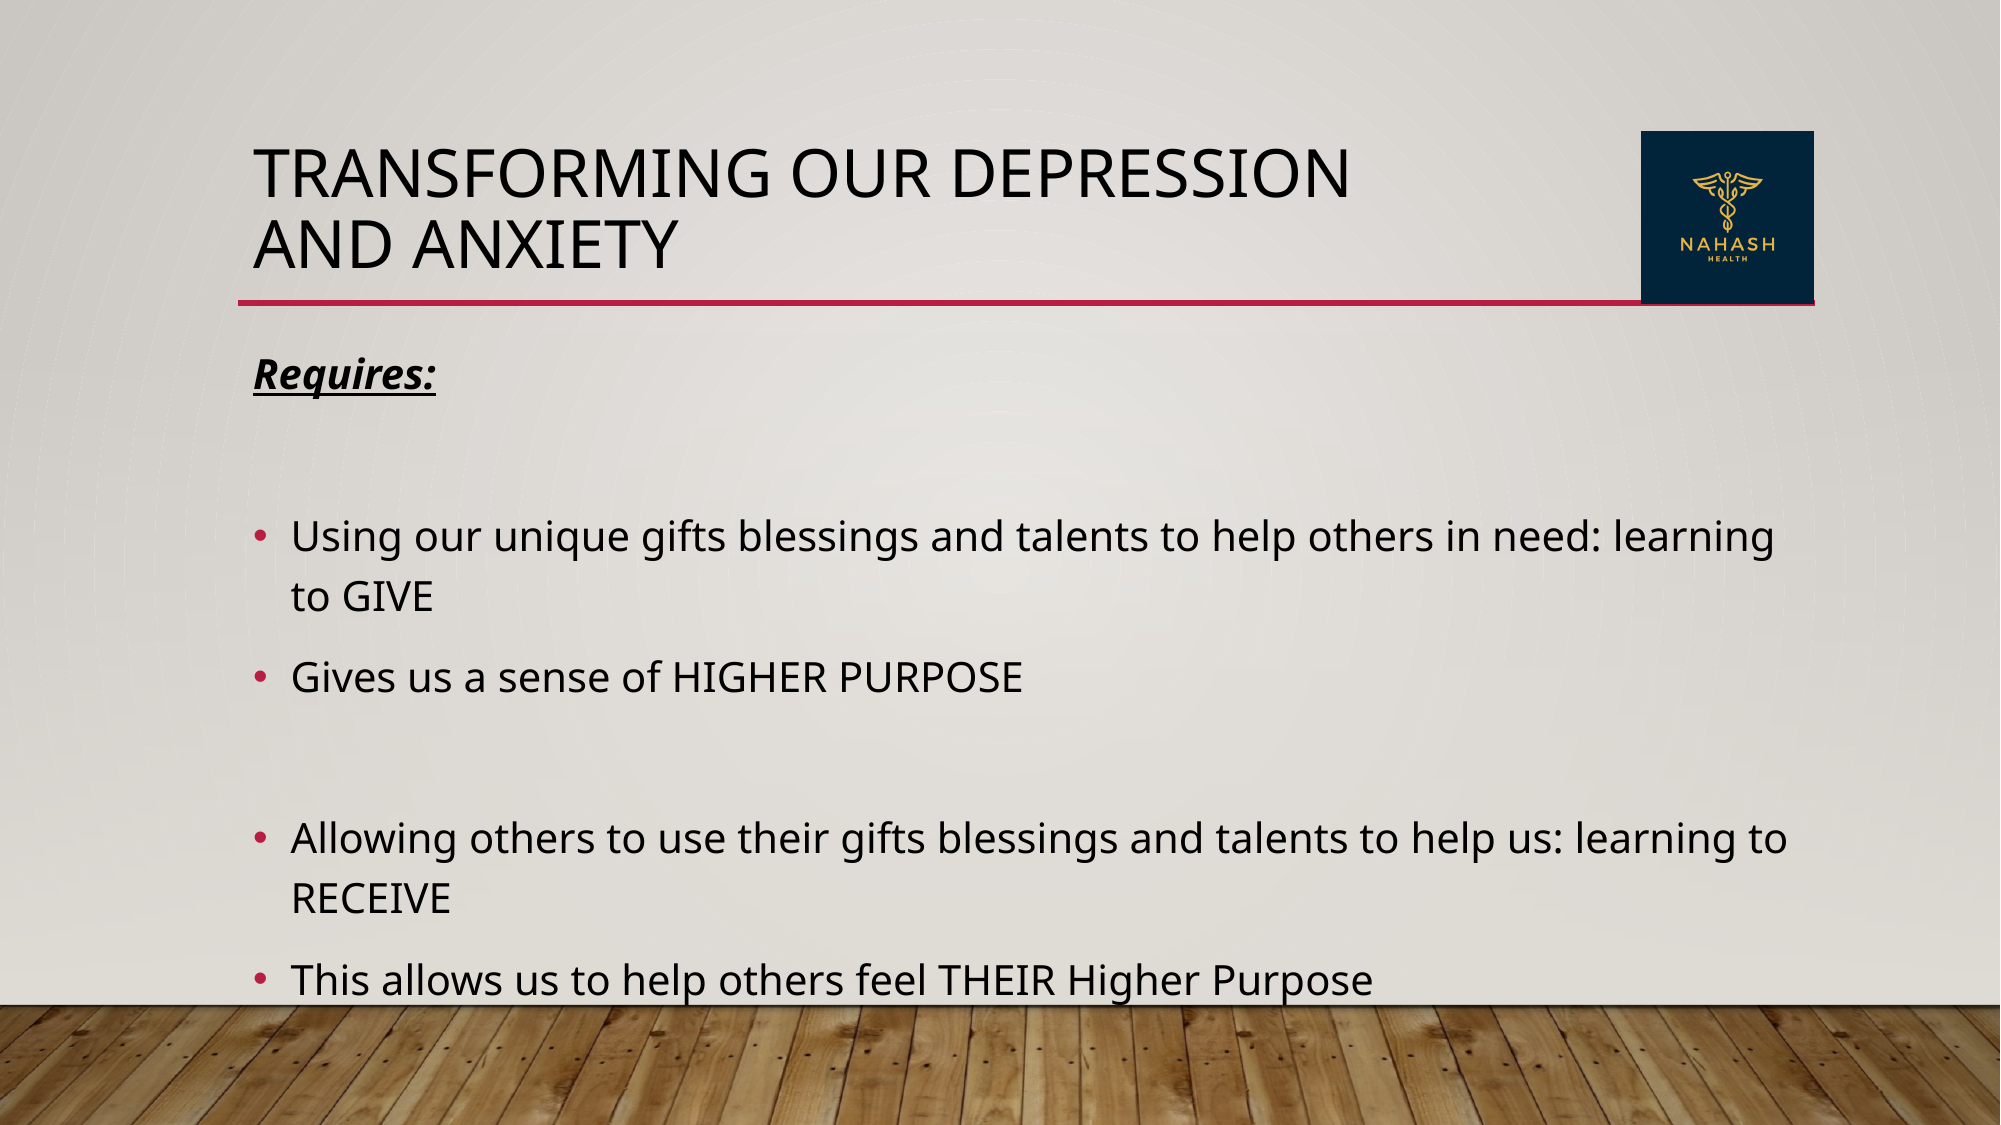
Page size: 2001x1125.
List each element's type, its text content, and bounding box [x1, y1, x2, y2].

title Transforming our depression and anxiety [238, 131, 1641, 305]
picture [1641, 131, 1814, 305]
list Requires: Using our unique gifts blessings and talents to help others in need: learning to GIVE Gives us a sense of HIGHER PURPOSE Allowing others to use their gifts blessings and talents to help us: learning to RECEIVE This allows us to help others feel THEIR Higher Purpose [238, 330, 1814, 897]
picture [0, 1005, 2000, 1125]
